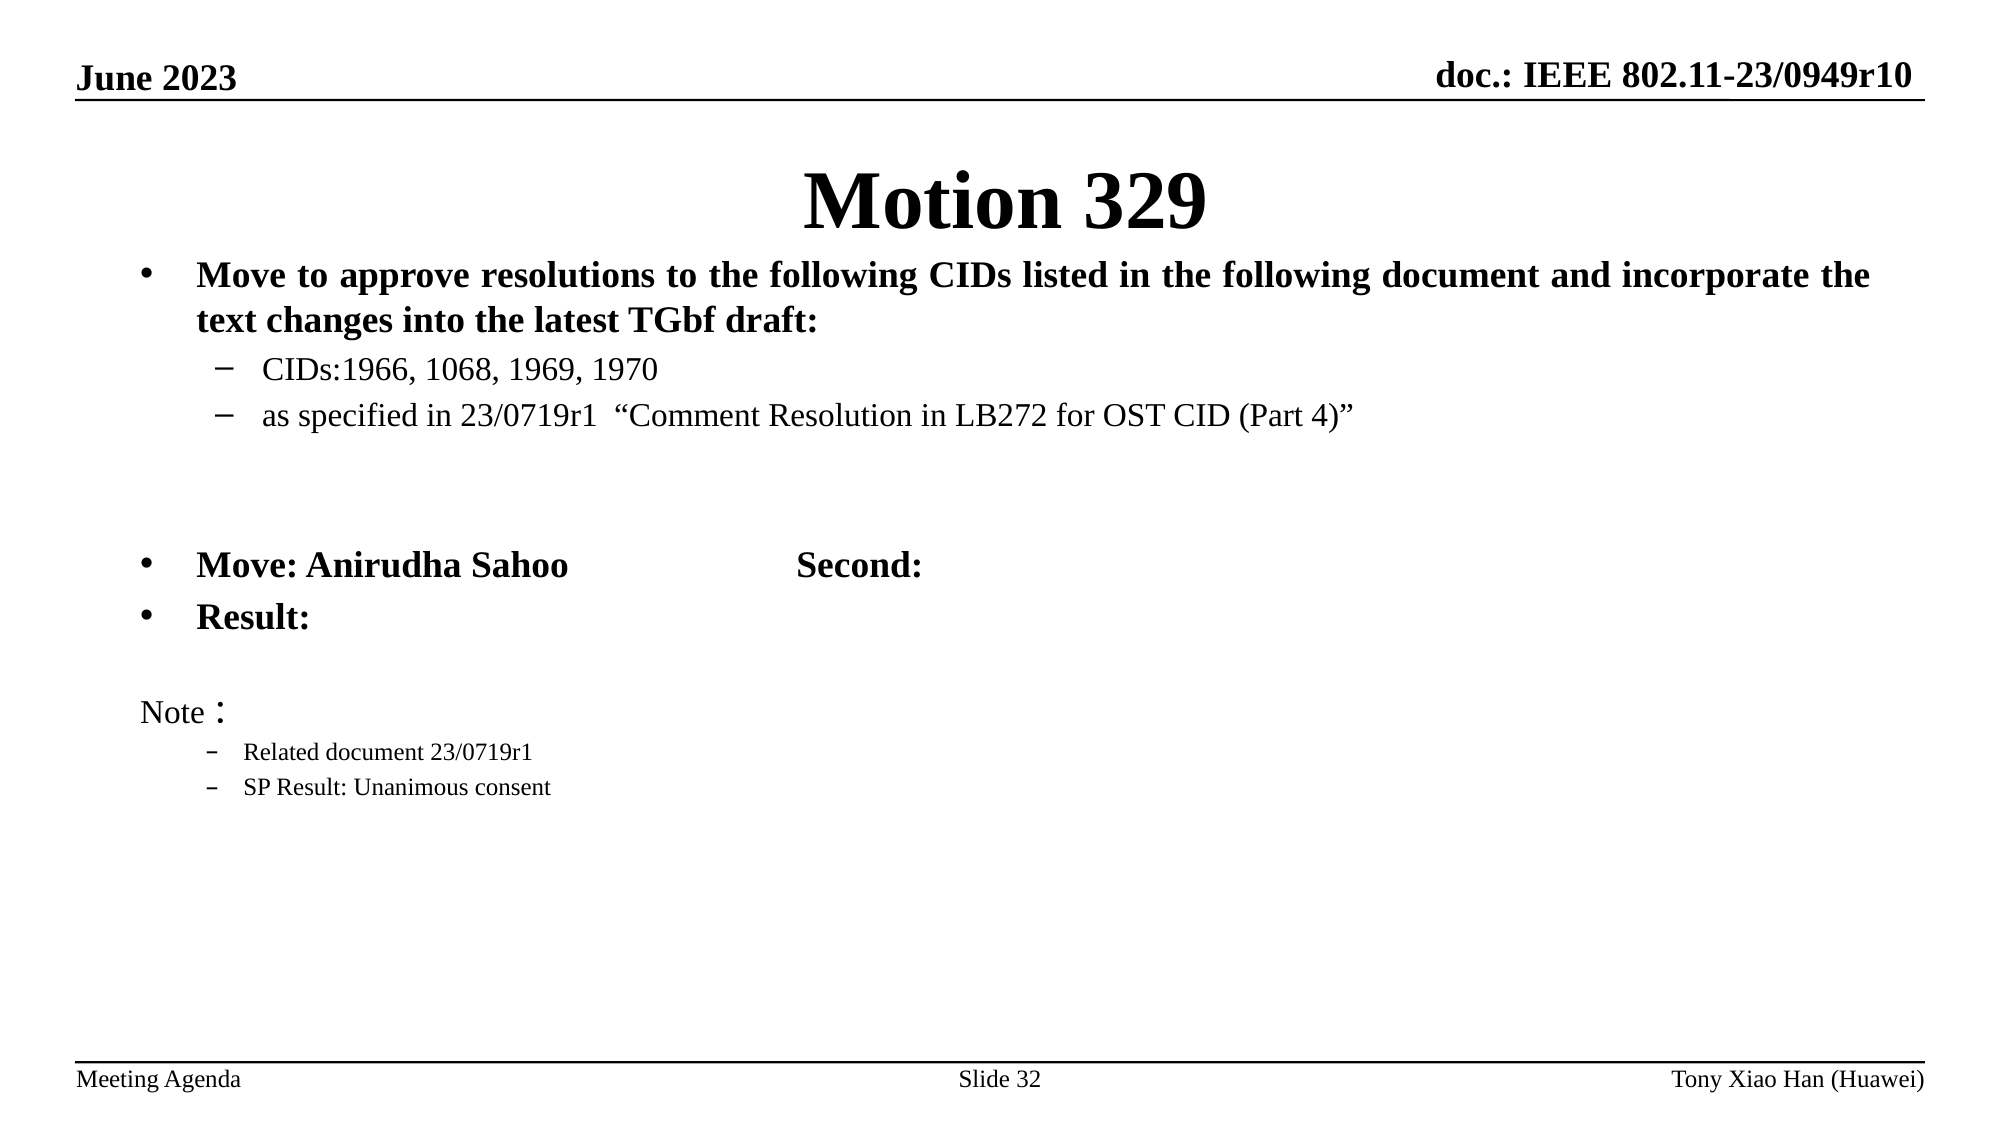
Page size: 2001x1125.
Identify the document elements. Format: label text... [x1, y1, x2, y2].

text_box Move to approve resolutions to the following CIDs listed in the following document and incorporate the text changes into the latest TGbf draft: CIDs:1966, 1068, 1969, 1970 as specified in 23/0719r1 “Comment Resolution in LB272 for OST CID (Part 4)” Move: Anirudha Sahoo Second: Result: Note： Related document 23/0719r1 SP Result: Unanimous consent [125, 212, 1888, 900]
text_box Motion 329 [368, 137, 1644, 212]
